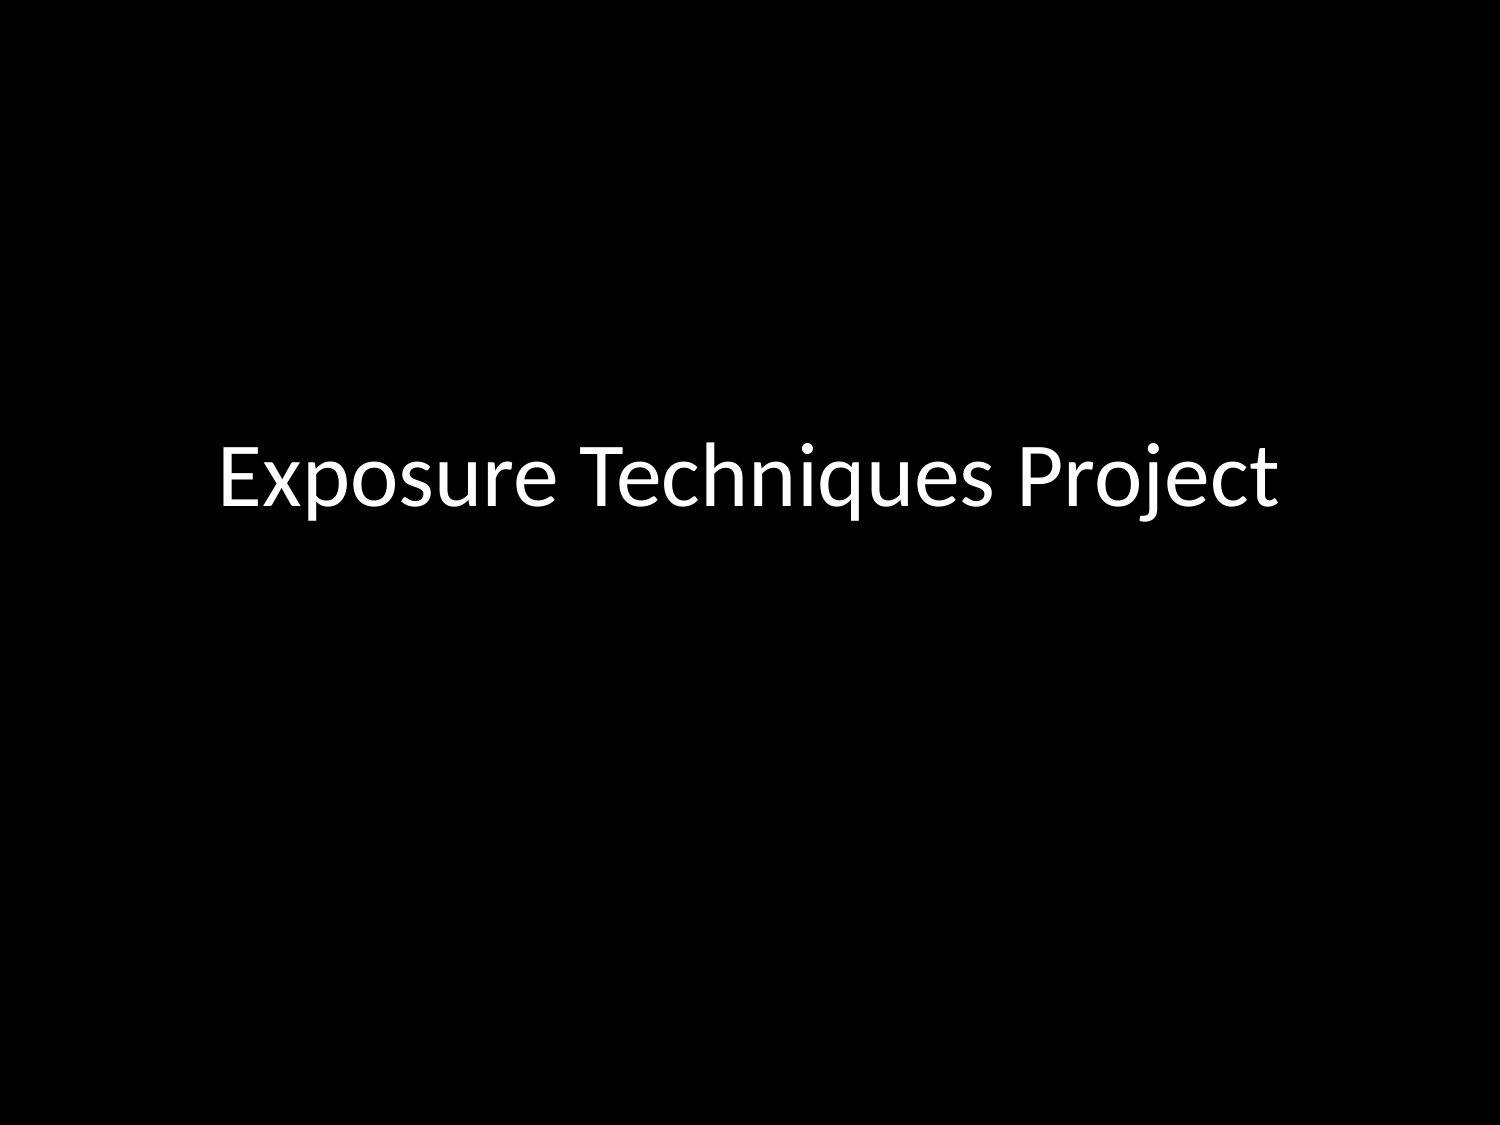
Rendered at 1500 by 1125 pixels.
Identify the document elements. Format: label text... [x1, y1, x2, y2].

title Exposure Techniques Project [112, 349, 1388, 591]
